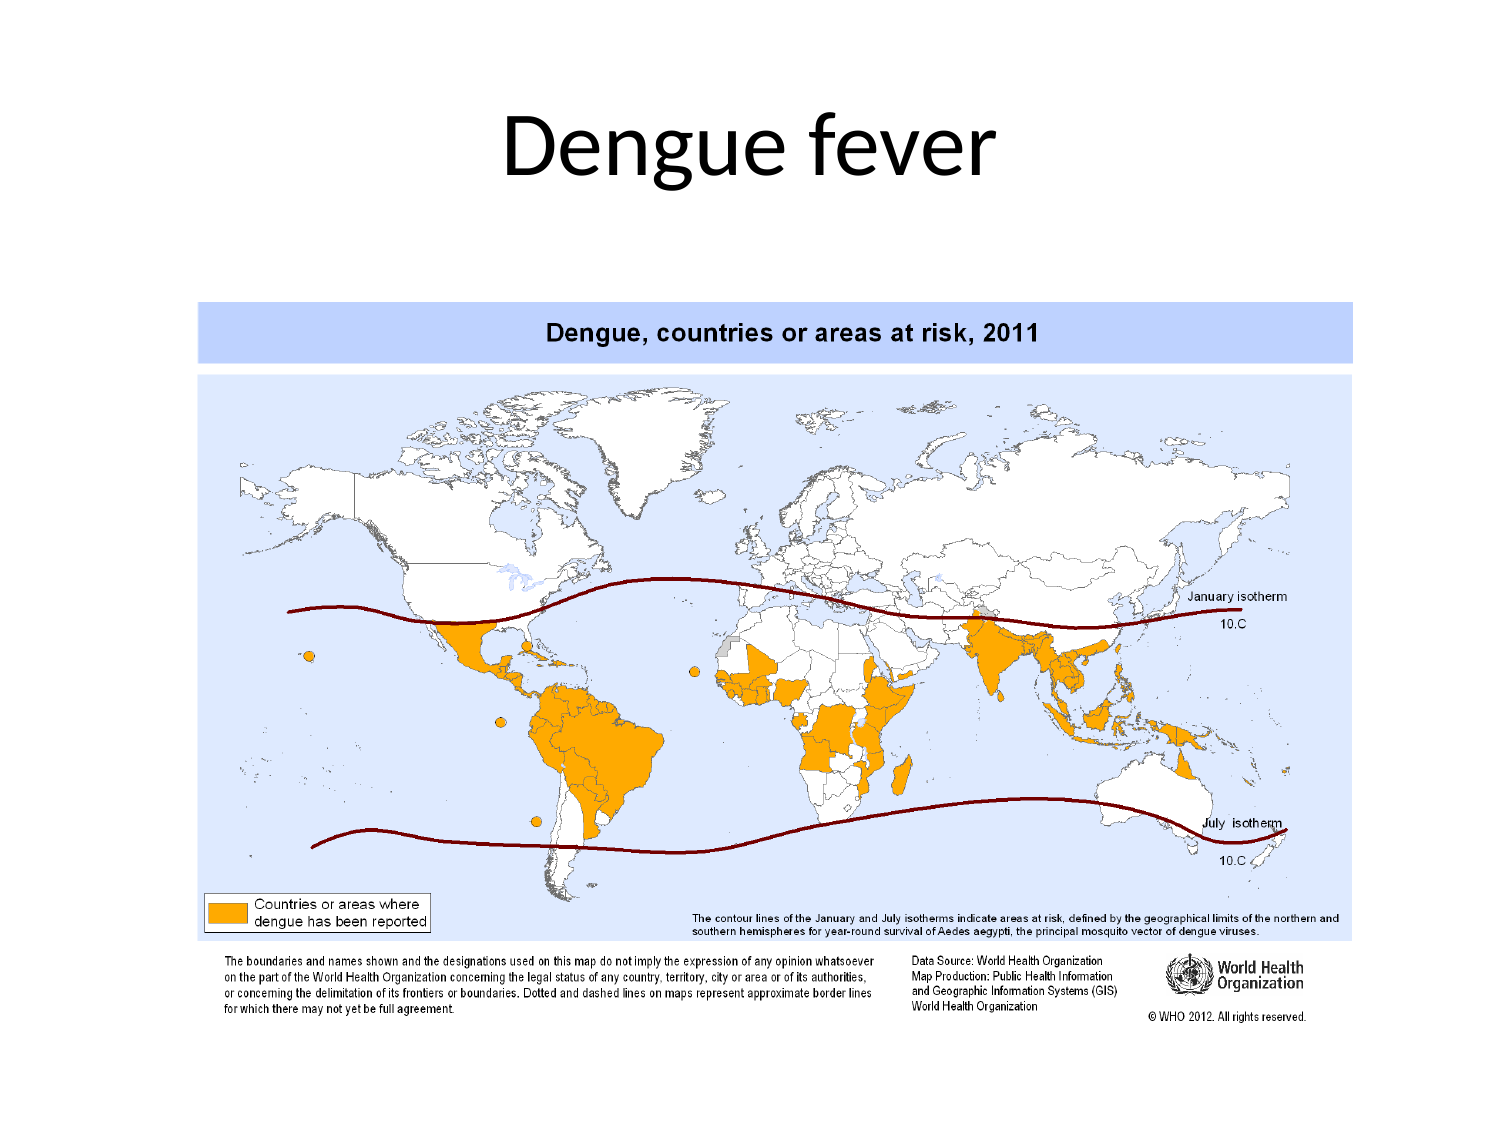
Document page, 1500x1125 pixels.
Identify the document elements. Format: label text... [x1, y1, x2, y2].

title Dengue fever [75, 45, 1425, 233]
picture [180, 271, 1372, 1070]
